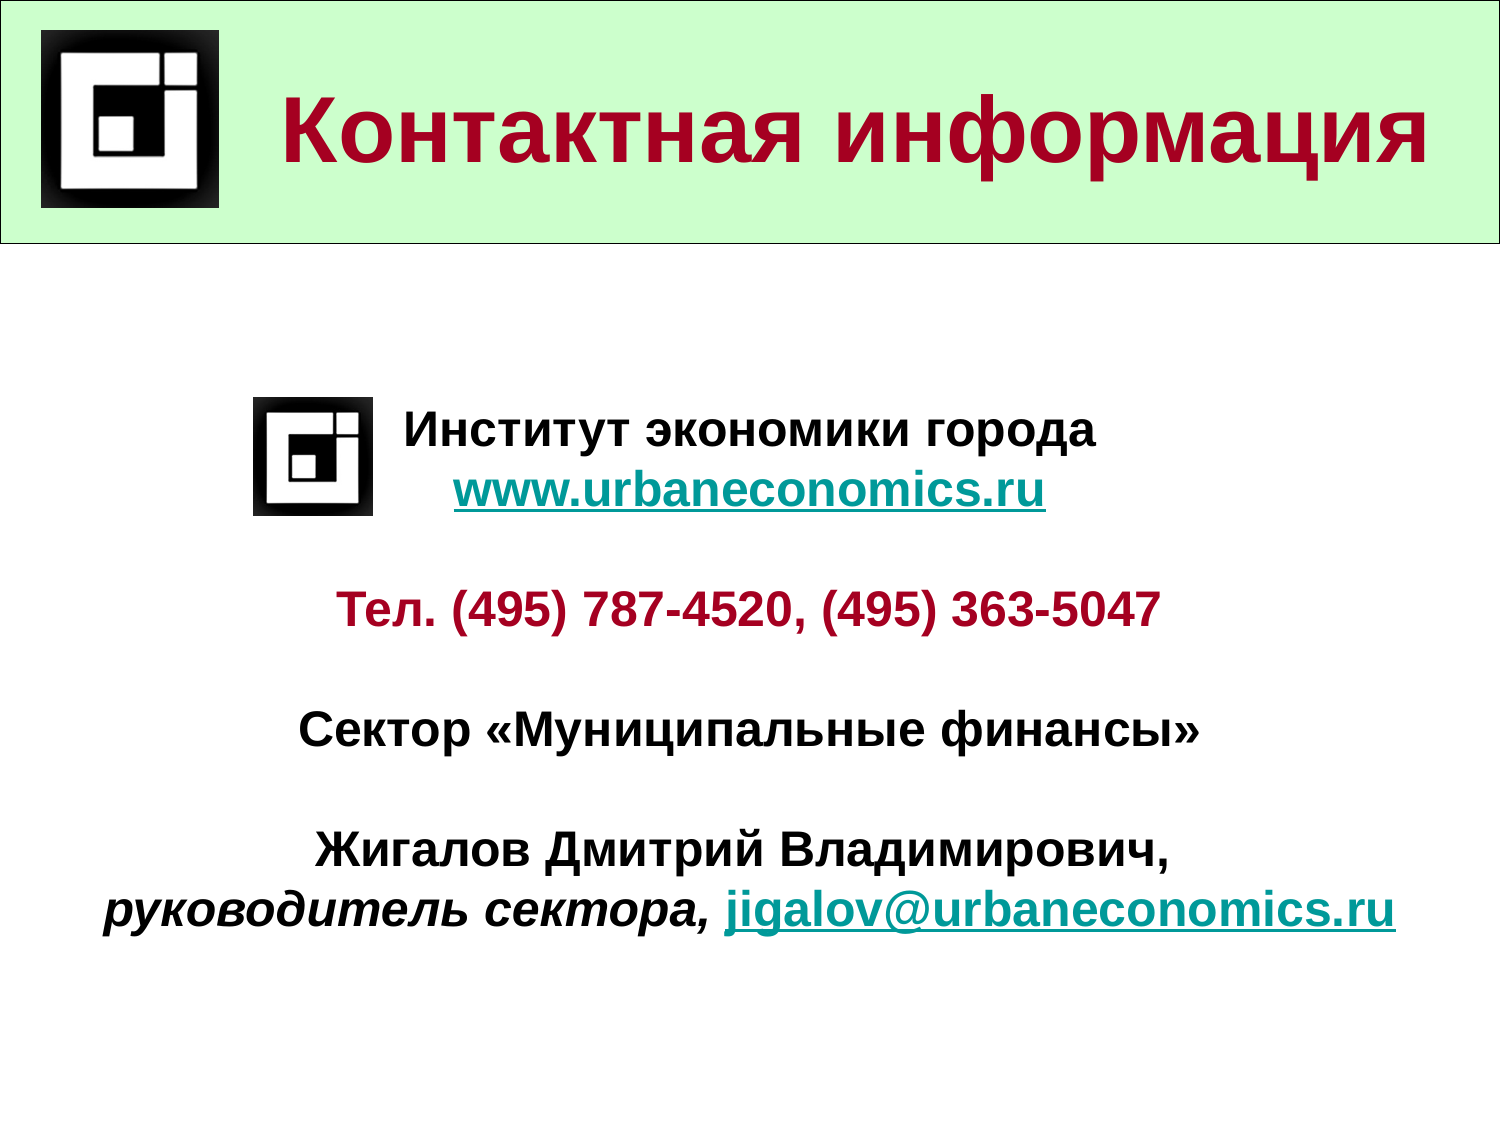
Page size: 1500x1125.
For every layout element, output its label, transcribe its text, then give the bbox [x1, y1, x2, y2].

text_box [0, 0, 1500, 244]
picture [253, 396, 373, 516]
text_box Контактная информация [242, 53, 1471, 197]
text_box Институт экономики города www.urbaneconomics.ru Тел. (495) 787-4520, (495) 363-5047 Сектор «Муниципальные финансы» Жигалов Дмитрий Владимирович, руководитель сектора, jigalov@urbaneconomics.ru [0, 249, 1500, 1125]
picture [40, 30, 219, 209]
